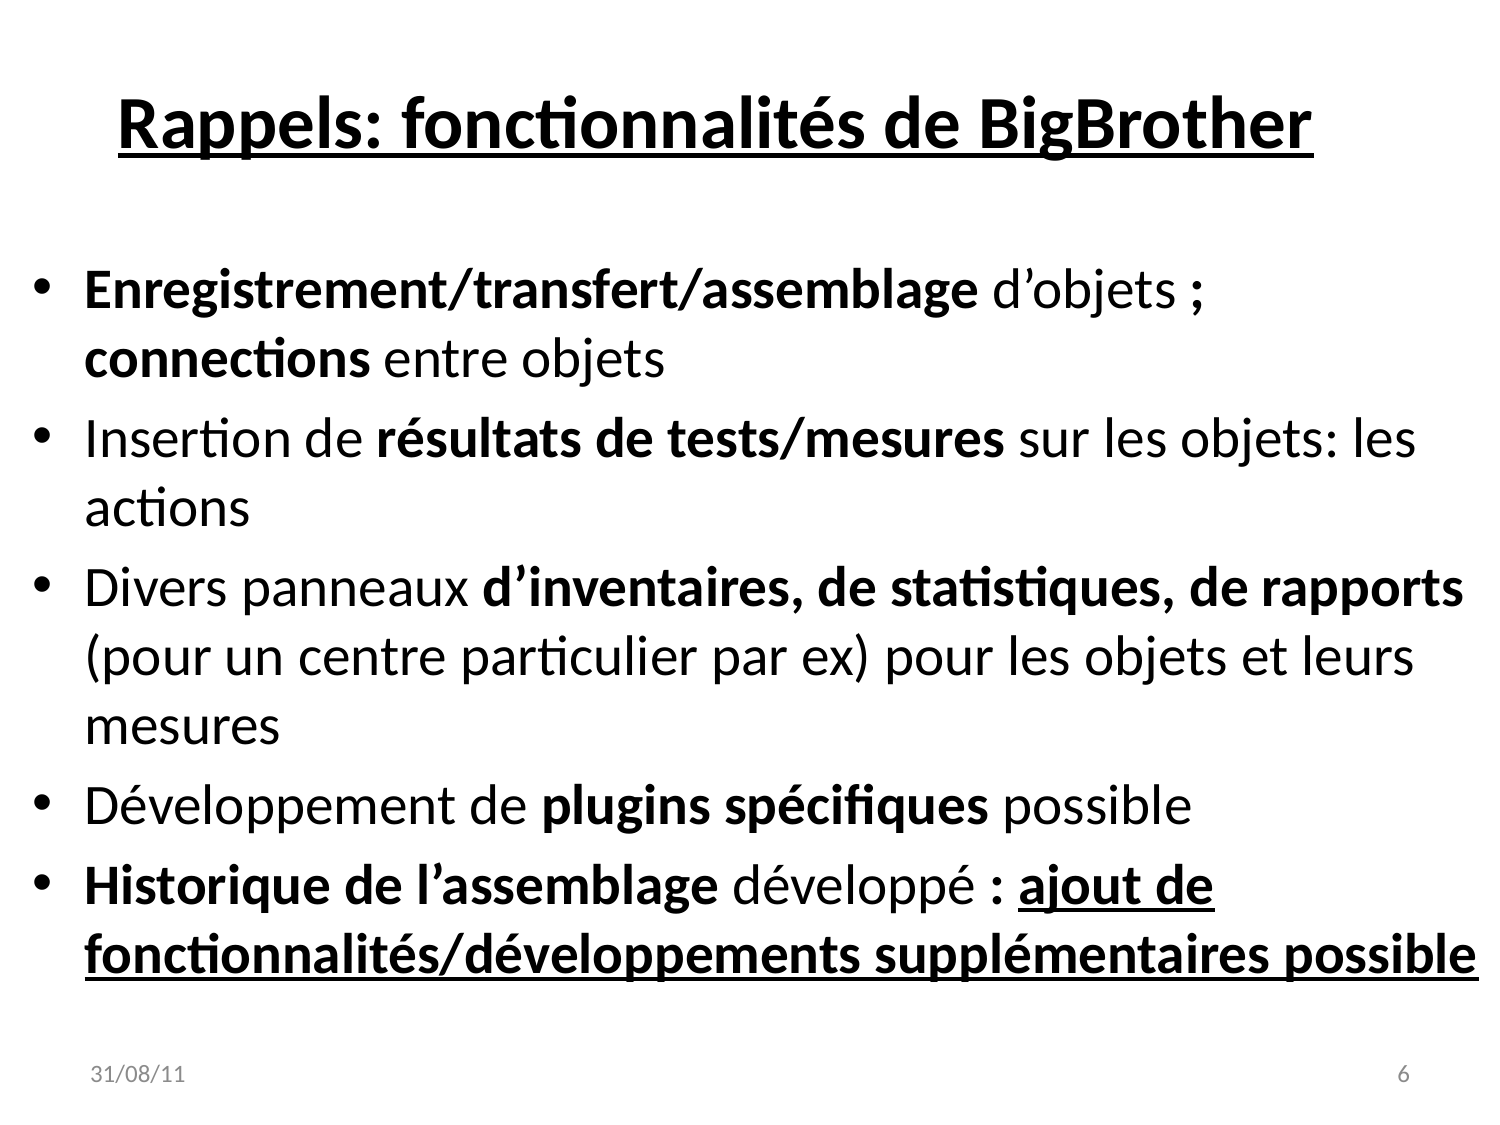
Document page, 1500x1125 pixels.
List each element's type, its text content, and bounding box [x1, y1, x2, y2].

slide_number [75, 1042, 425, 1103]
list Enregistrement/transfert/assemblage d’objets ; connections entre objets Insertion de résultats de tests/mesures sur les objets: les actions Divers panneaux d’inventaires, de statistiques, de rapports (pour un centre particulier par ex) pour les objets et leurs mesures Développement de plugins spécifiques possible Historique de l’assemblage développé : ajout de fonctionnalités/développements supplémentaires possible [17, 243, 1500, 1012]
slide_number 6 [1074, 1042, 1425, 1103]
title Rappels: fonctionnalités de BigBrother [41, 54, 1392, 183]
